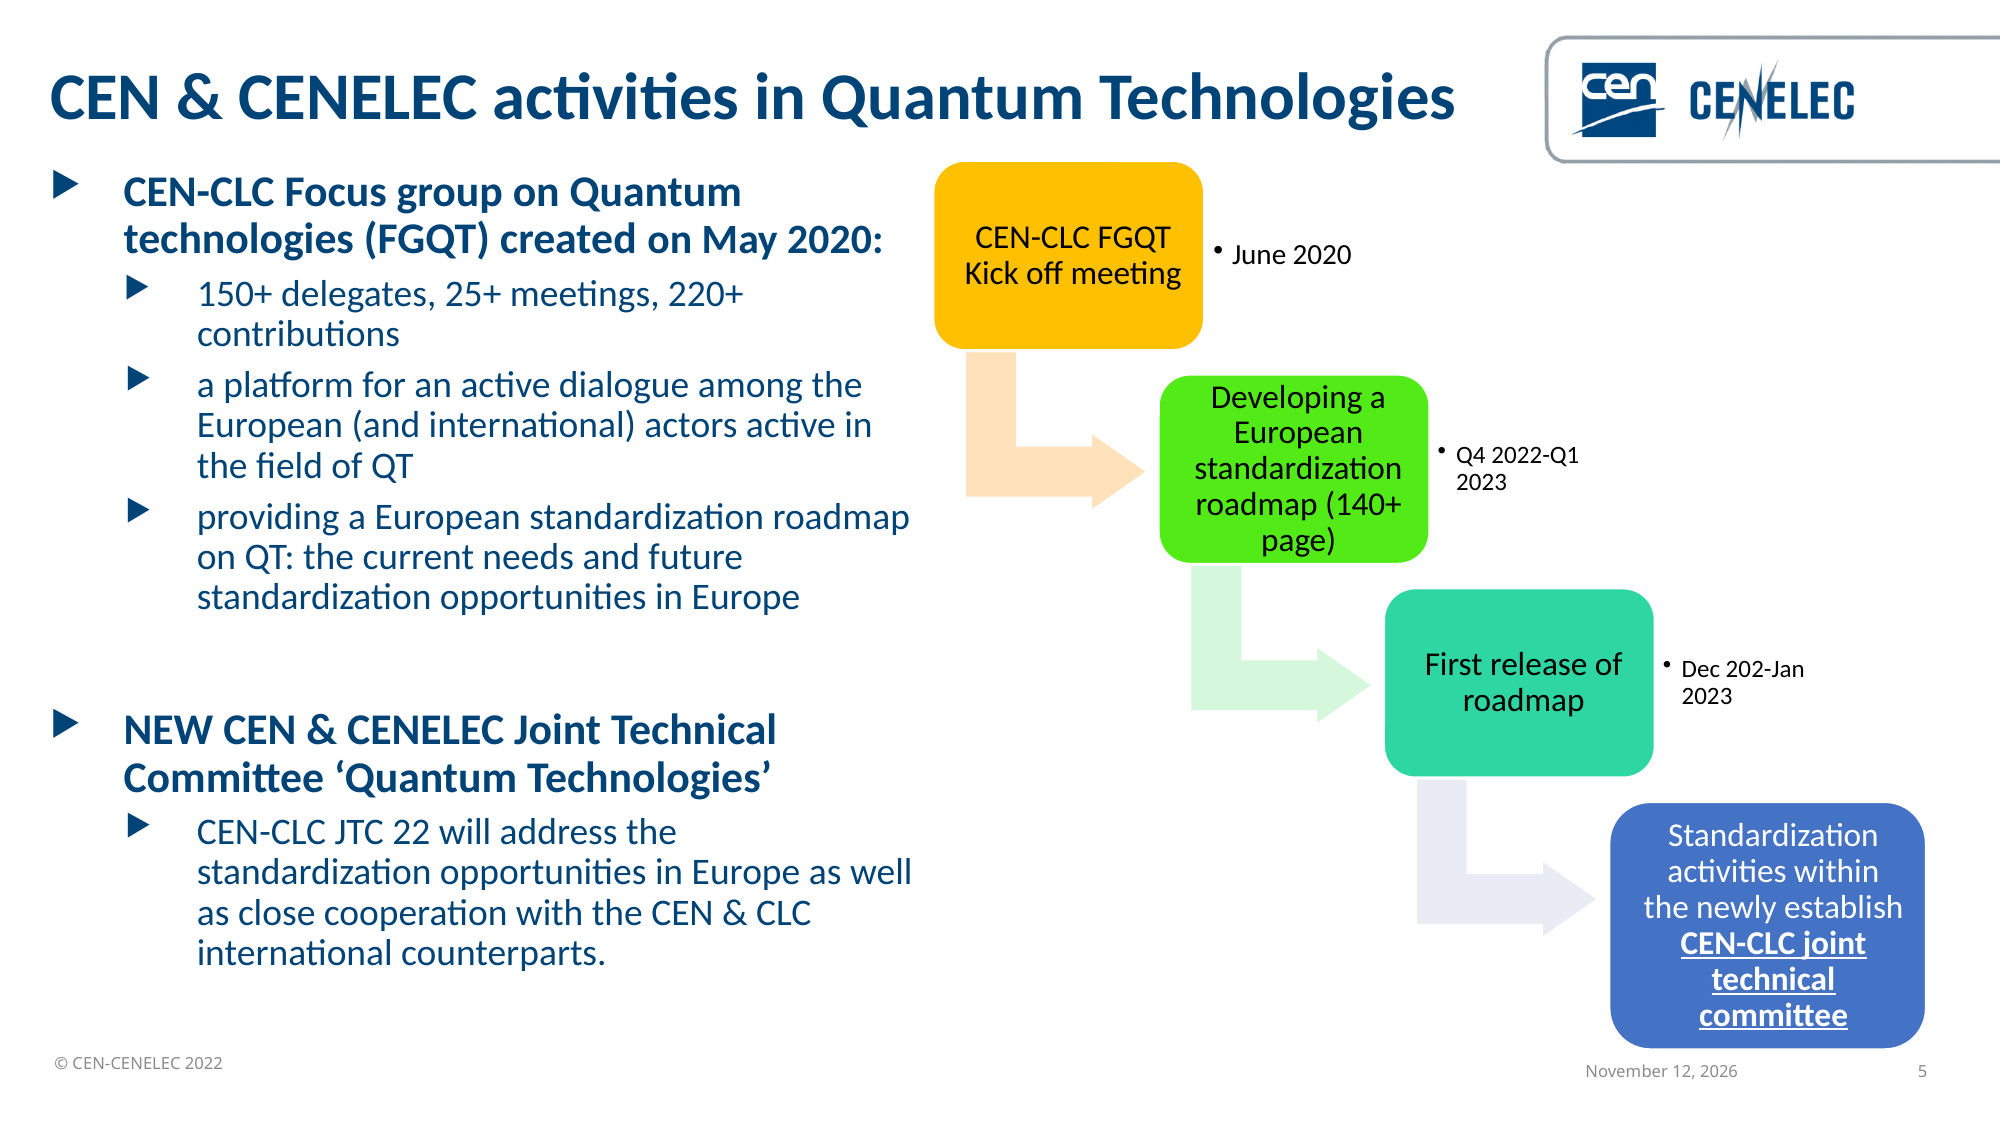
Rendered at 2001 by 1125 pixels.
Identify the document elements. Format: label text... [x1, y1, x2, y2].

title CEN & CENELEC activities in Quantum Technologies [35, 35, 1534, 161]
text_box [826, 155, 2000, 1055]
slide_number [1570, 1055, 1792, 1103]
picture [1533, 24, 2000, 155]
slide_number 5 [1809, 1055, 1943, 1103]
list CEN-CLC Focus group on Quantum technologies (FGQT) created on May 2020: 150+ delegates, 25+ meetings, 220+ contributions a platform for an active dialogue among the European (and international) actors active in the field of QT providing a European standardization roadmap on QT: the current needs and future standardization opportunities in Europe NEW CEN & CENELEC Joint Technical Committee ‘Quantum Technologies’ CEN-CLC JTC 22 will address the standardization opportunities in Europe as well as close cooperation with the CEN & CLC international counterparts. [35, 161, 826, 991]
